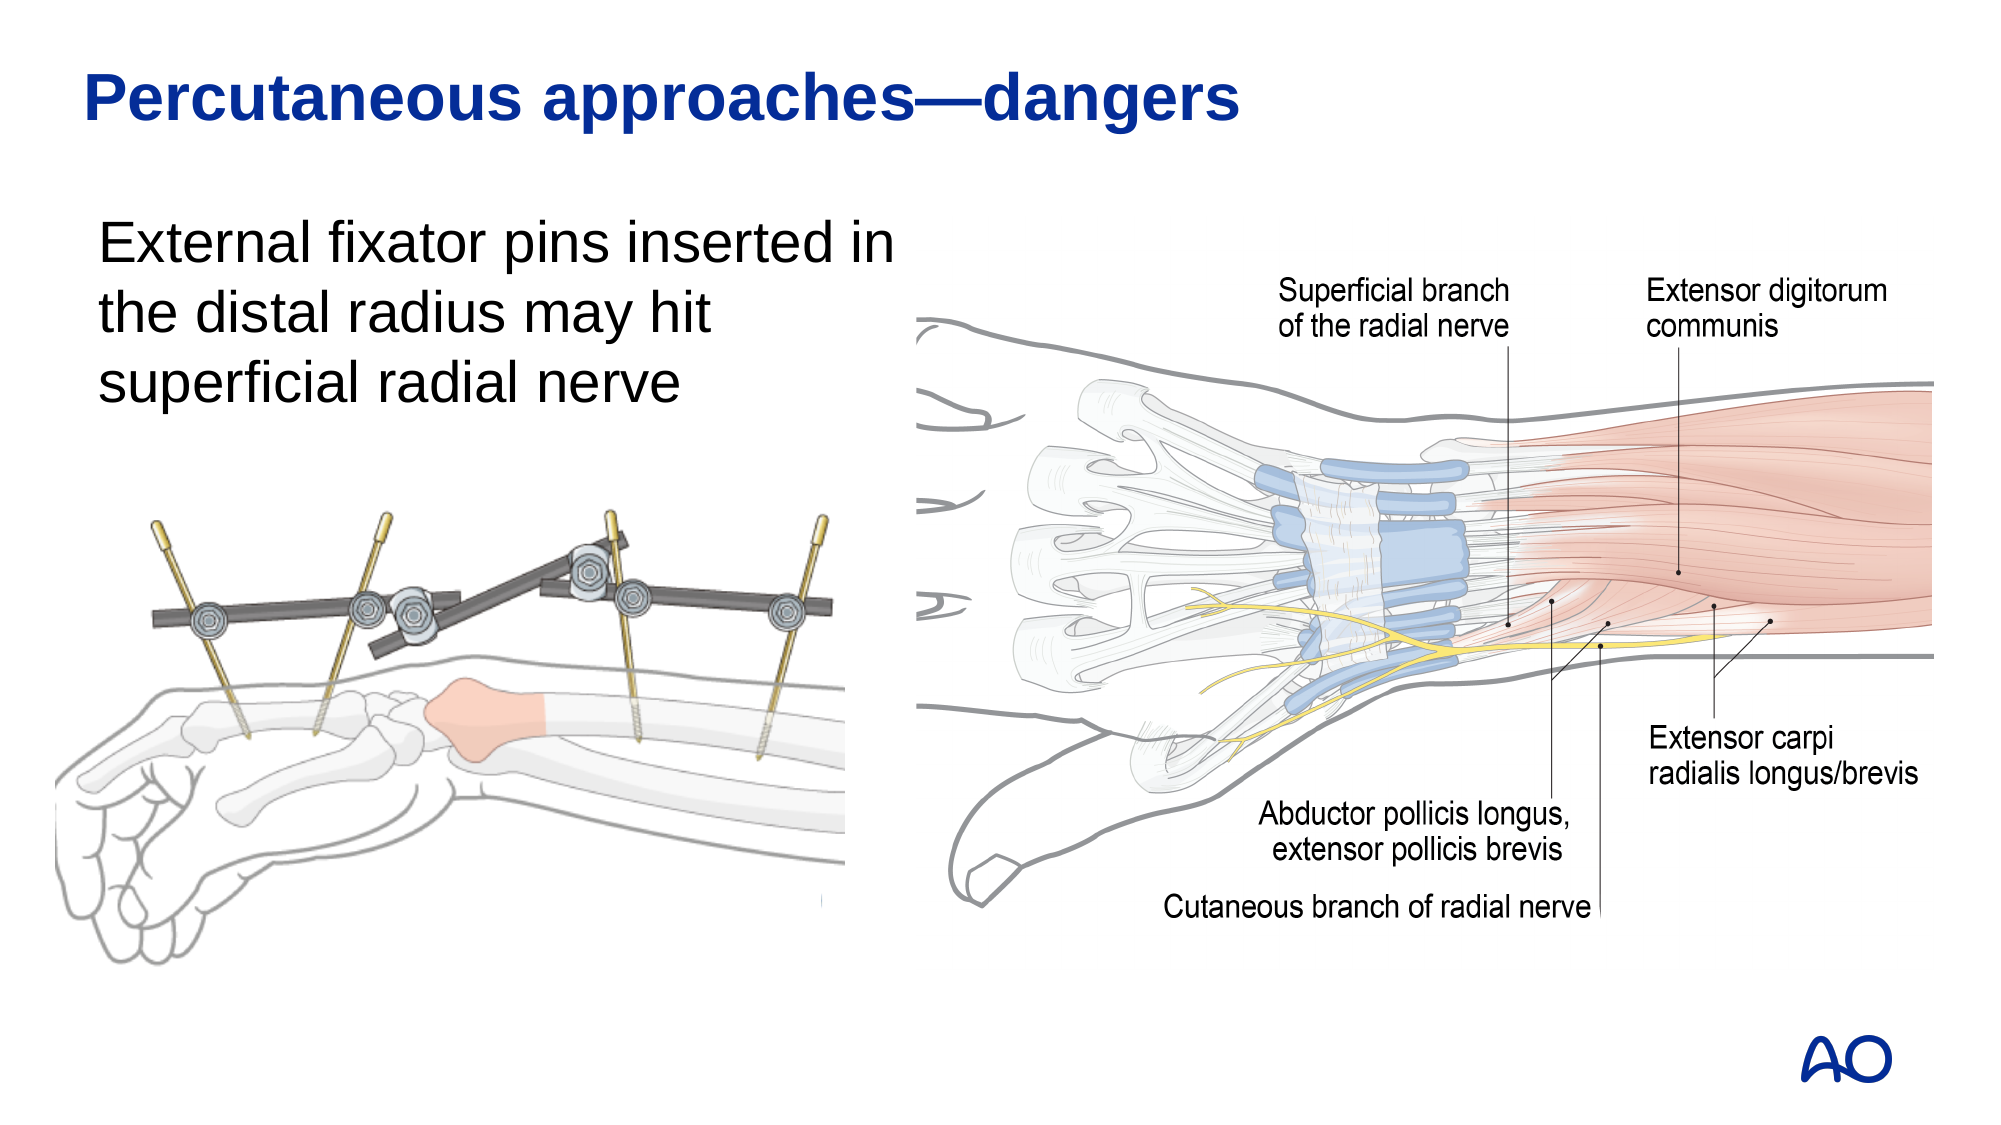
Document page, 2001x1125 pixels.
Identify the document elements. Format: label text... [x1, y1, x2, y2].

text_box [54, 503, 846, 971]
title Percutaneous approaches—dangers [83, 62, 1894, 213]
picture [916, 216, 1934, 971]
picture [1801, 1035, 1892, 1083]
text_box External fixator pins inserted in the distal radius may hit superficial radial nerve [83, 196, 918, 421]
